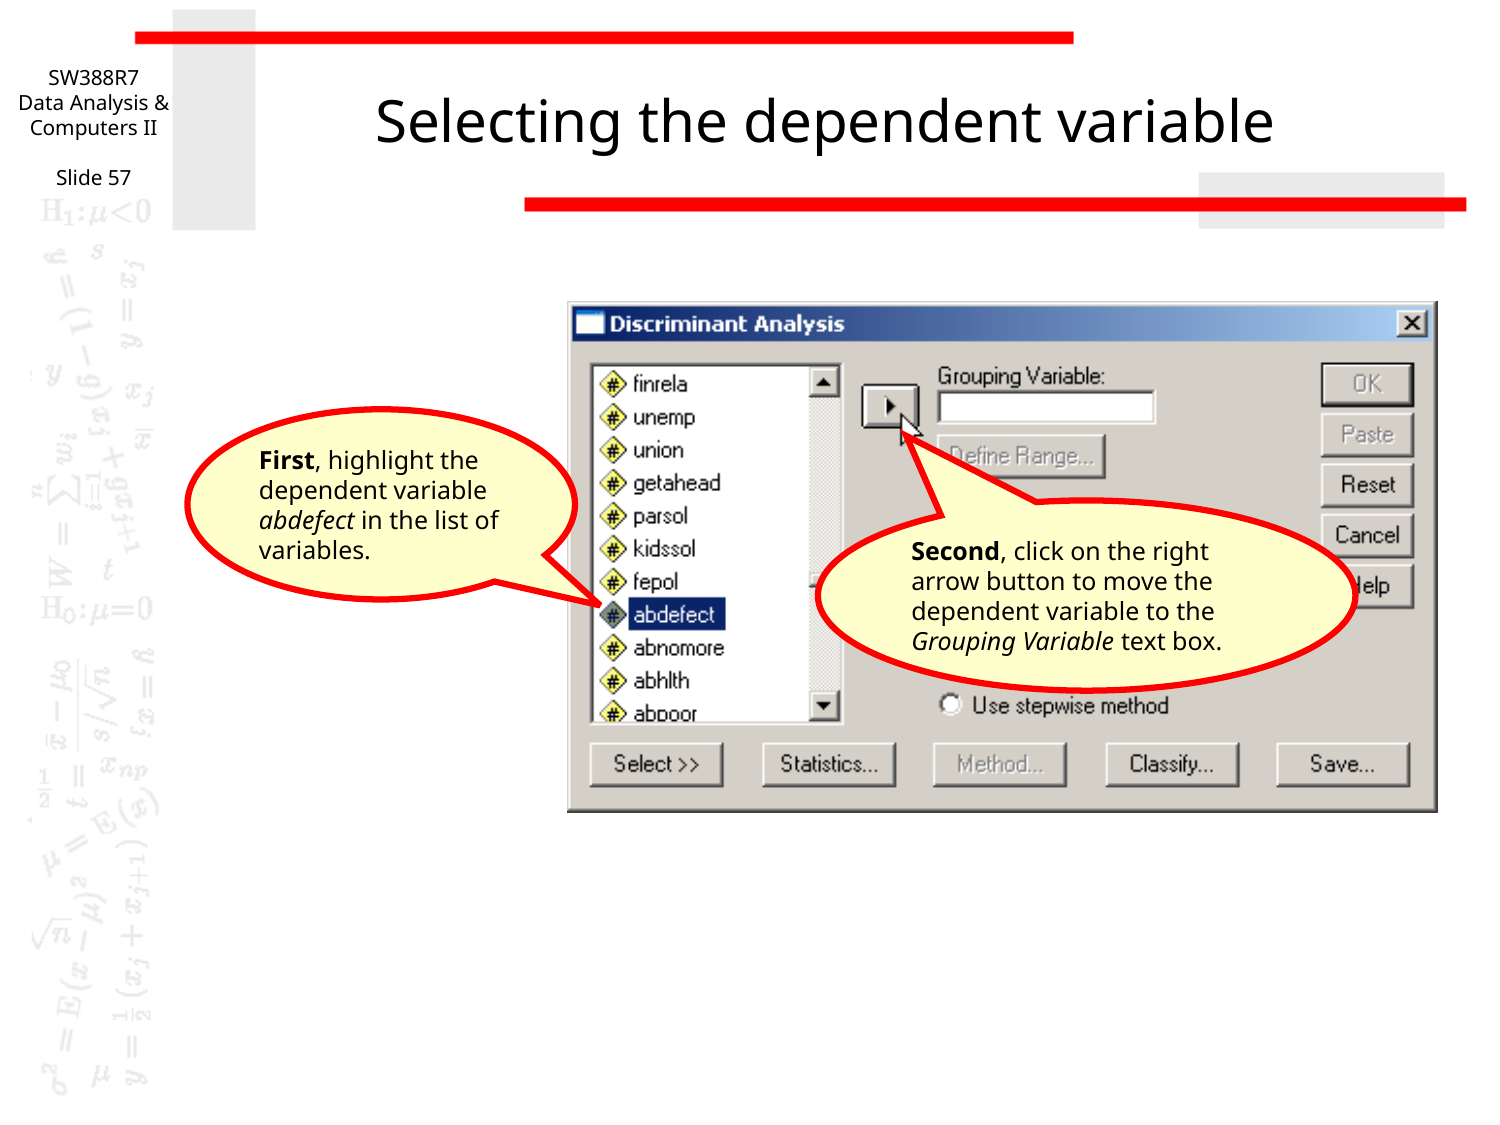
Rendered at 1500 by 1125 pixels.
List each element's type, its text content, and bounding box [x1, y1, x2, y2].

title Selecting the dependent variable [187, 50, 1463, 200]
picture [18, 0, 1500, 1108]
text_box First, highlight the dependent variable abdefect in the list of variables. [187, 409, 562, 600]
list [567, 300, 1438, 813]
slide_number SW388R7 Data Analysis & Computers II Slide 57 [0, 50, 187, 200]
